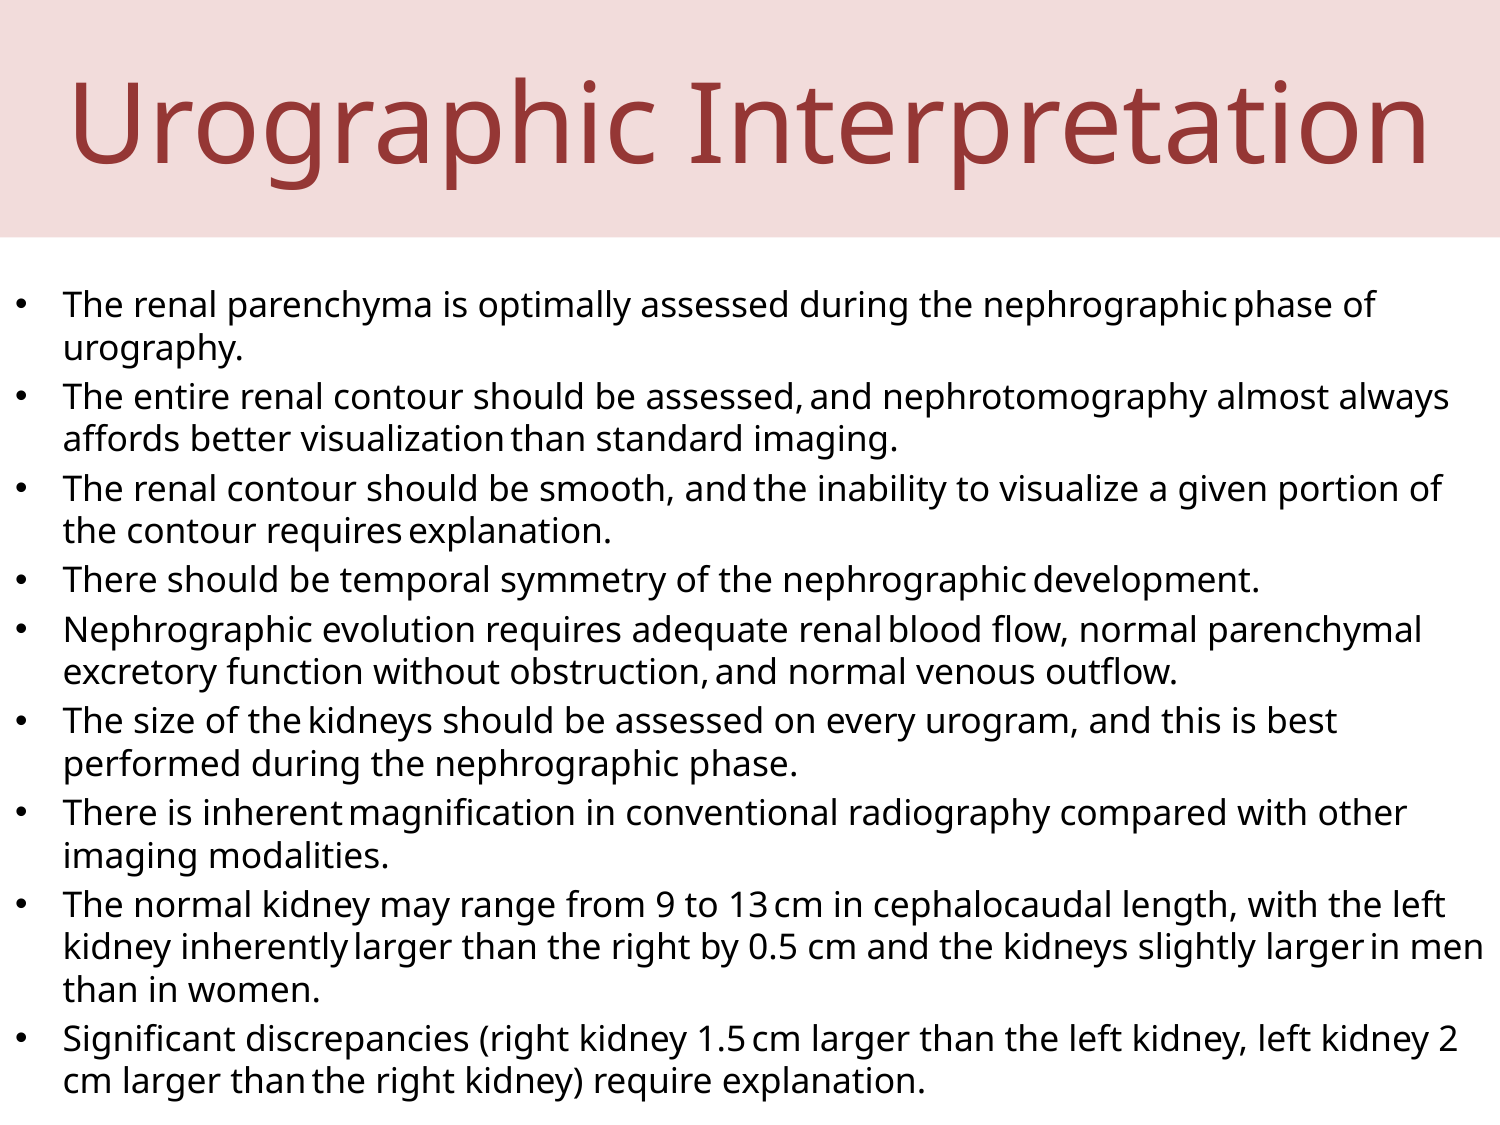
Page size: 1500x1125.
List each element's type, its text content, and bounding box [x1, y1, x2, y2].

title Urographic Interpretation [0, 0, 1500, 238]
list The renal parenchyma is optimally assessed during the nephrographic phase of urography. The entire renal contour should be assessed, and nephrotomography almost always affords better visualization than standard imaging. The renal contour should be smooth, and the inability to visualize a given portion of the contour requires explanation. There should be temporal symmetry of the nephrographic development. Nephrographic evolution requires adequate renal blood flow, normal parenchymal excretory function without obstruction, and normal venous outflow. The size of the kidneys should be assessed on every urogram, and this is best performed during the nephrographic phase. There is inherent magnification in conventional radiography compared with other imaging modalities. The normal kidney may range from 9 to 13 cm in cephalocaudal length, with the left kidney inherently larger than the right by 0.5 cm and the kidneys slightly larger in men than in women. Significant discrepancies (right kidney 1.5 cm larger than the left kidney, left kidney 2 cm larger than the right kidney) require explanation. [0, 275, 1500, 1125]
